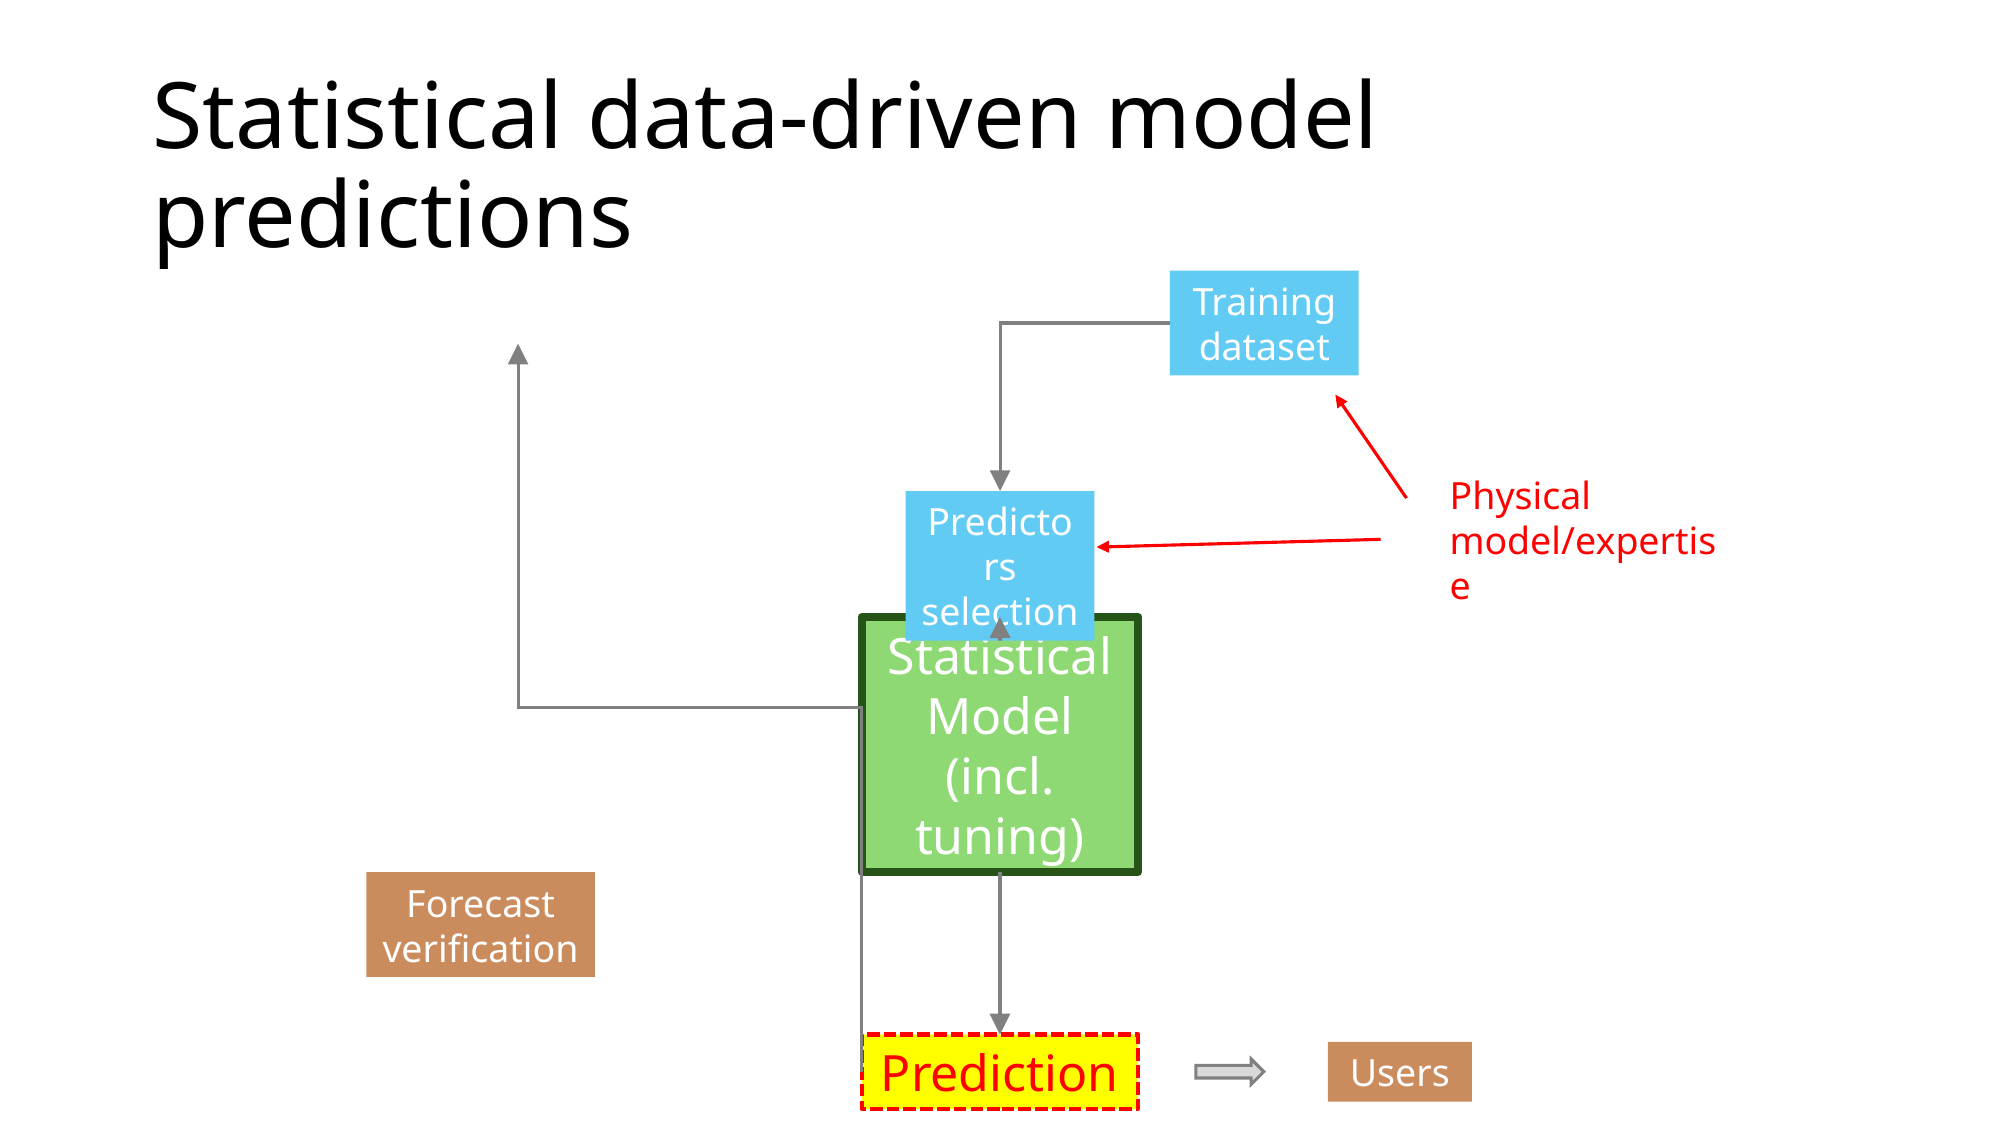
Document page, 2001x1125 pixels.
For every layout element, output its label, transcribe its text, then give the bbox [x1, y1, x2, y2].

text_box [1334, 394, 1407, 499]
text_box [999, 322, 1171, 514]
text_box Forecast verification [366, 872, 517, 977]
text_box Predictors selection [905, 491, 1095, 641]
text_box Physical model/expertise [1434, 464, 1743, 615]
title Statistical data-driven model predictions [137, 59, 1863, 278]
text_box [517, 343, 863, 1073]
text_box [1096, 538, 1382, 548]
text_box Users [1327, 1041, 1472, 1102]
text_box Training dataset [1169, 270, 1359, 376]
text_box [1194, 1055, 1266, 1089]
text_box Statistical Model (incl. tuning) [863, 617, 1139, 872]
text_box Prediction [861, 1034, 1139, 1110]
